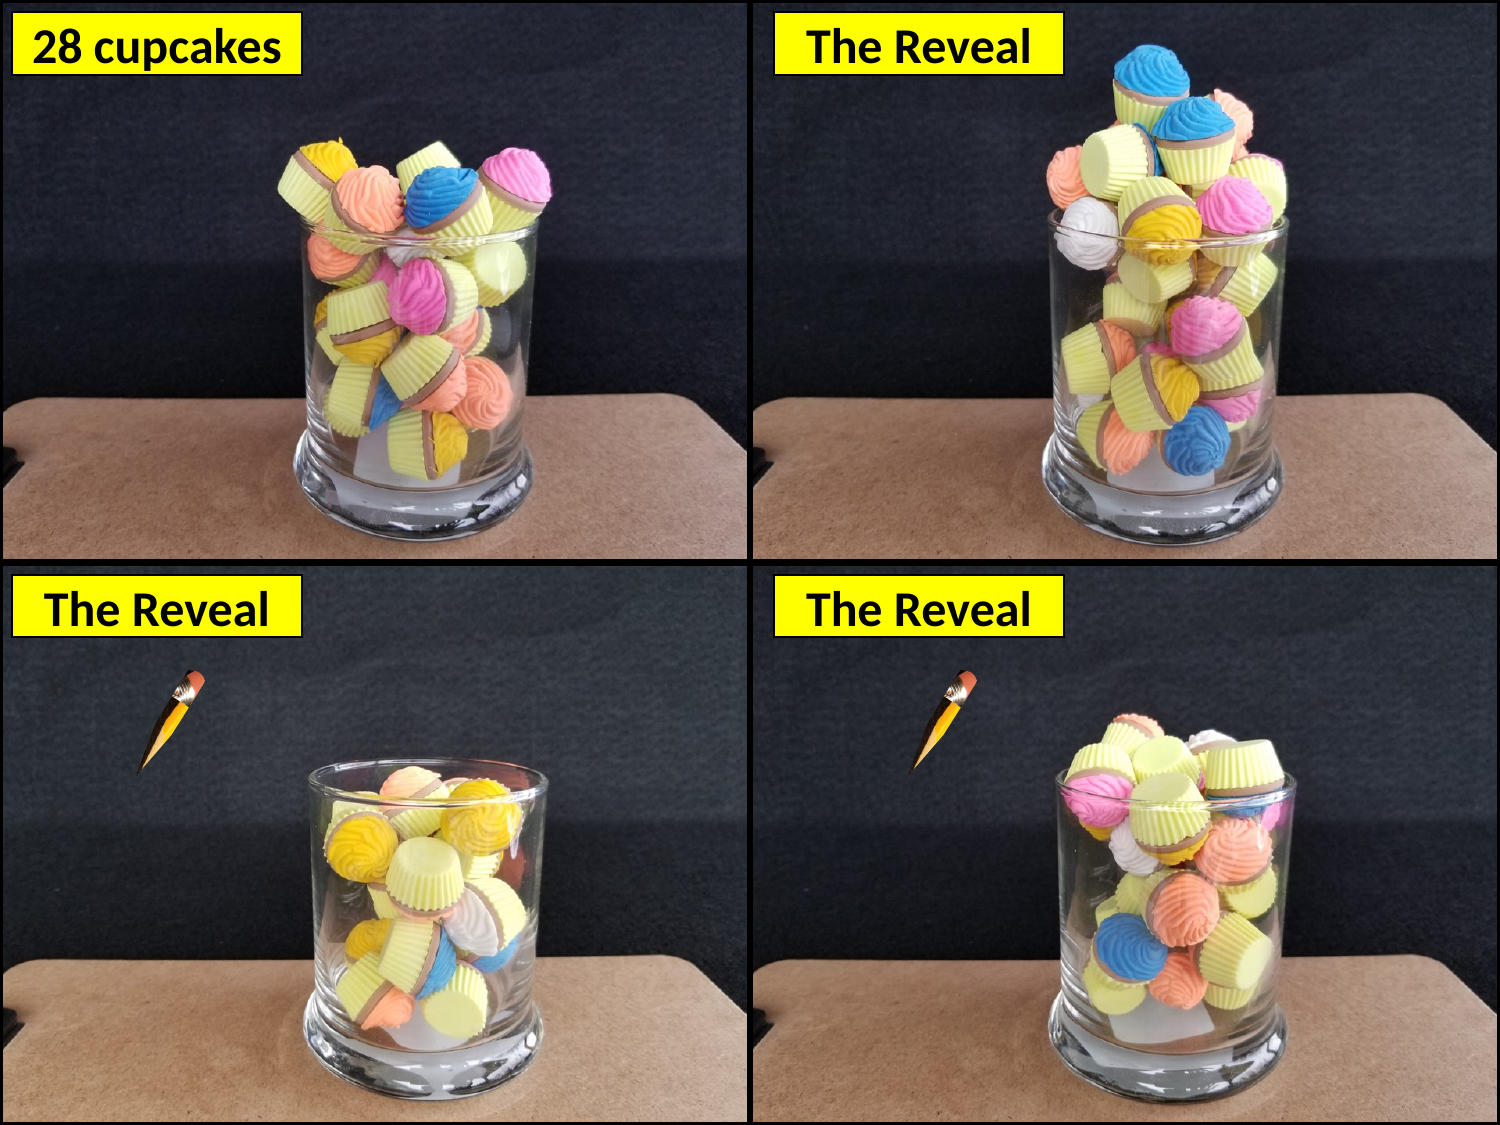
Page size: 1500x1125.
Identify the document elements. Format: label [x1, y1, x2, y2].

text_box [0, 0, 1500, 1125]
